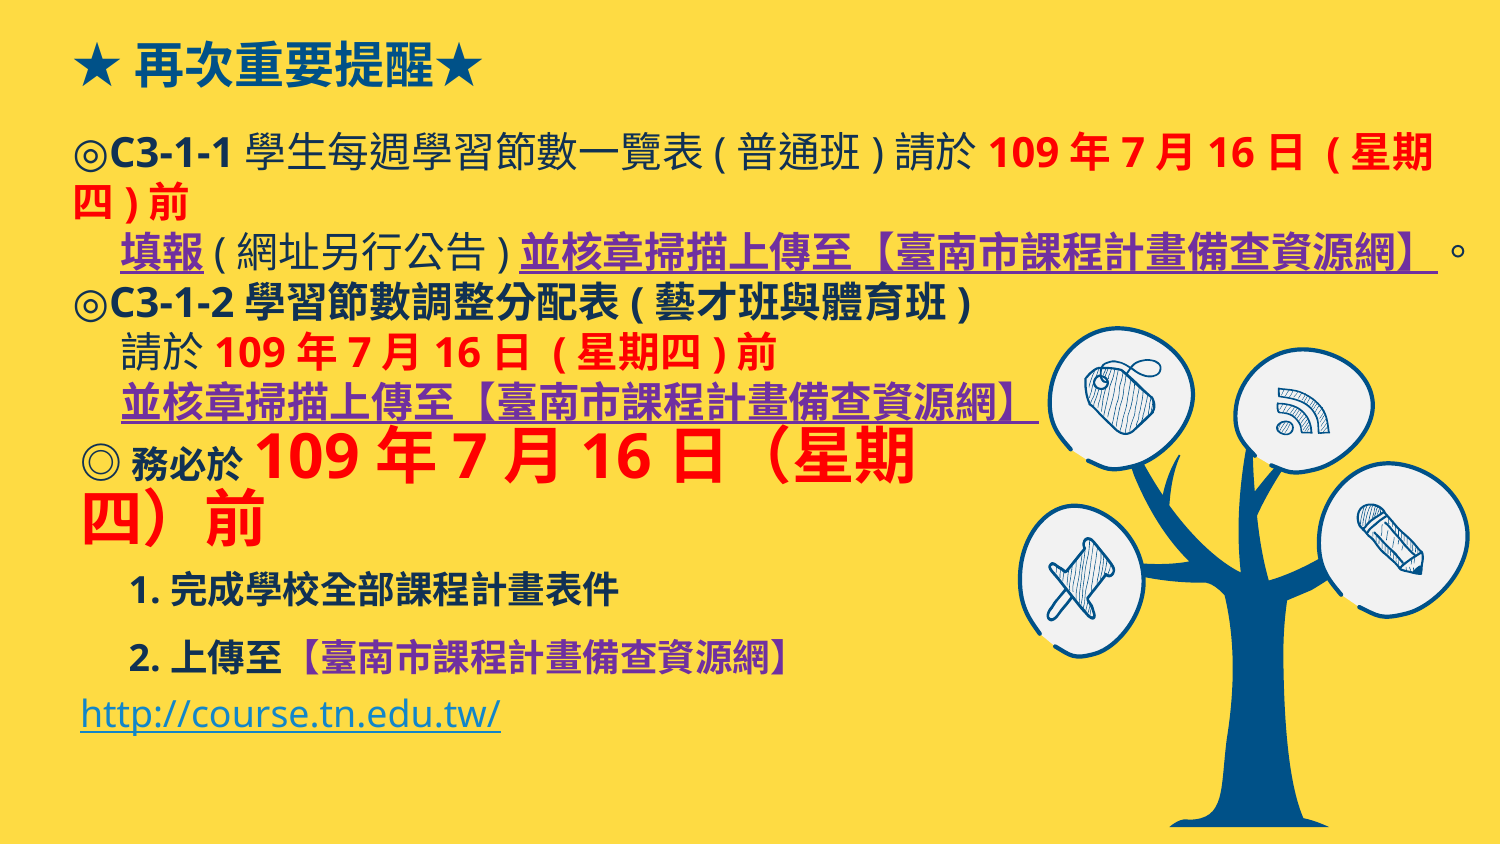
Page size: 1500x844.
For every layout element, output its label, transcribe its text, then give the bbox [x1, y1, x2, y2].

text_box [1048, 327, 1194, 469]
text_box ★再次重要提醒★ [57, 32, 517, 86]
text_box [1019, 504, 1144, 656]
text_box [1234, 348, 1374, 472]
text_box ◎C3-1-1學生每週學習節數一覽表(普通班)請於109年7月16日 (星期四)前 填報(網址另行公告)並核章掃描上傳至【臺南市課程計畫備查資源網】。 ◎C3-1-2學習節數調整分配表(藝才班與體育班) 請於109年7月16日 (星期四)前 並核章掃描上傳至【臺南市課程計畫備查資源網】 [57, 118, 1457, 484]
text_box ◎務必於109年7月16日（星期四）前 1.完成學校全部課程計畫表件 2.上傳至【臺南市課程計畫備查資源網】 http://course.tn.edu.tw/ [65, 421, 1045, 749]
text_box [1317, 462, 1469, 616]
text_box [1135, 478, 1330, 828]
